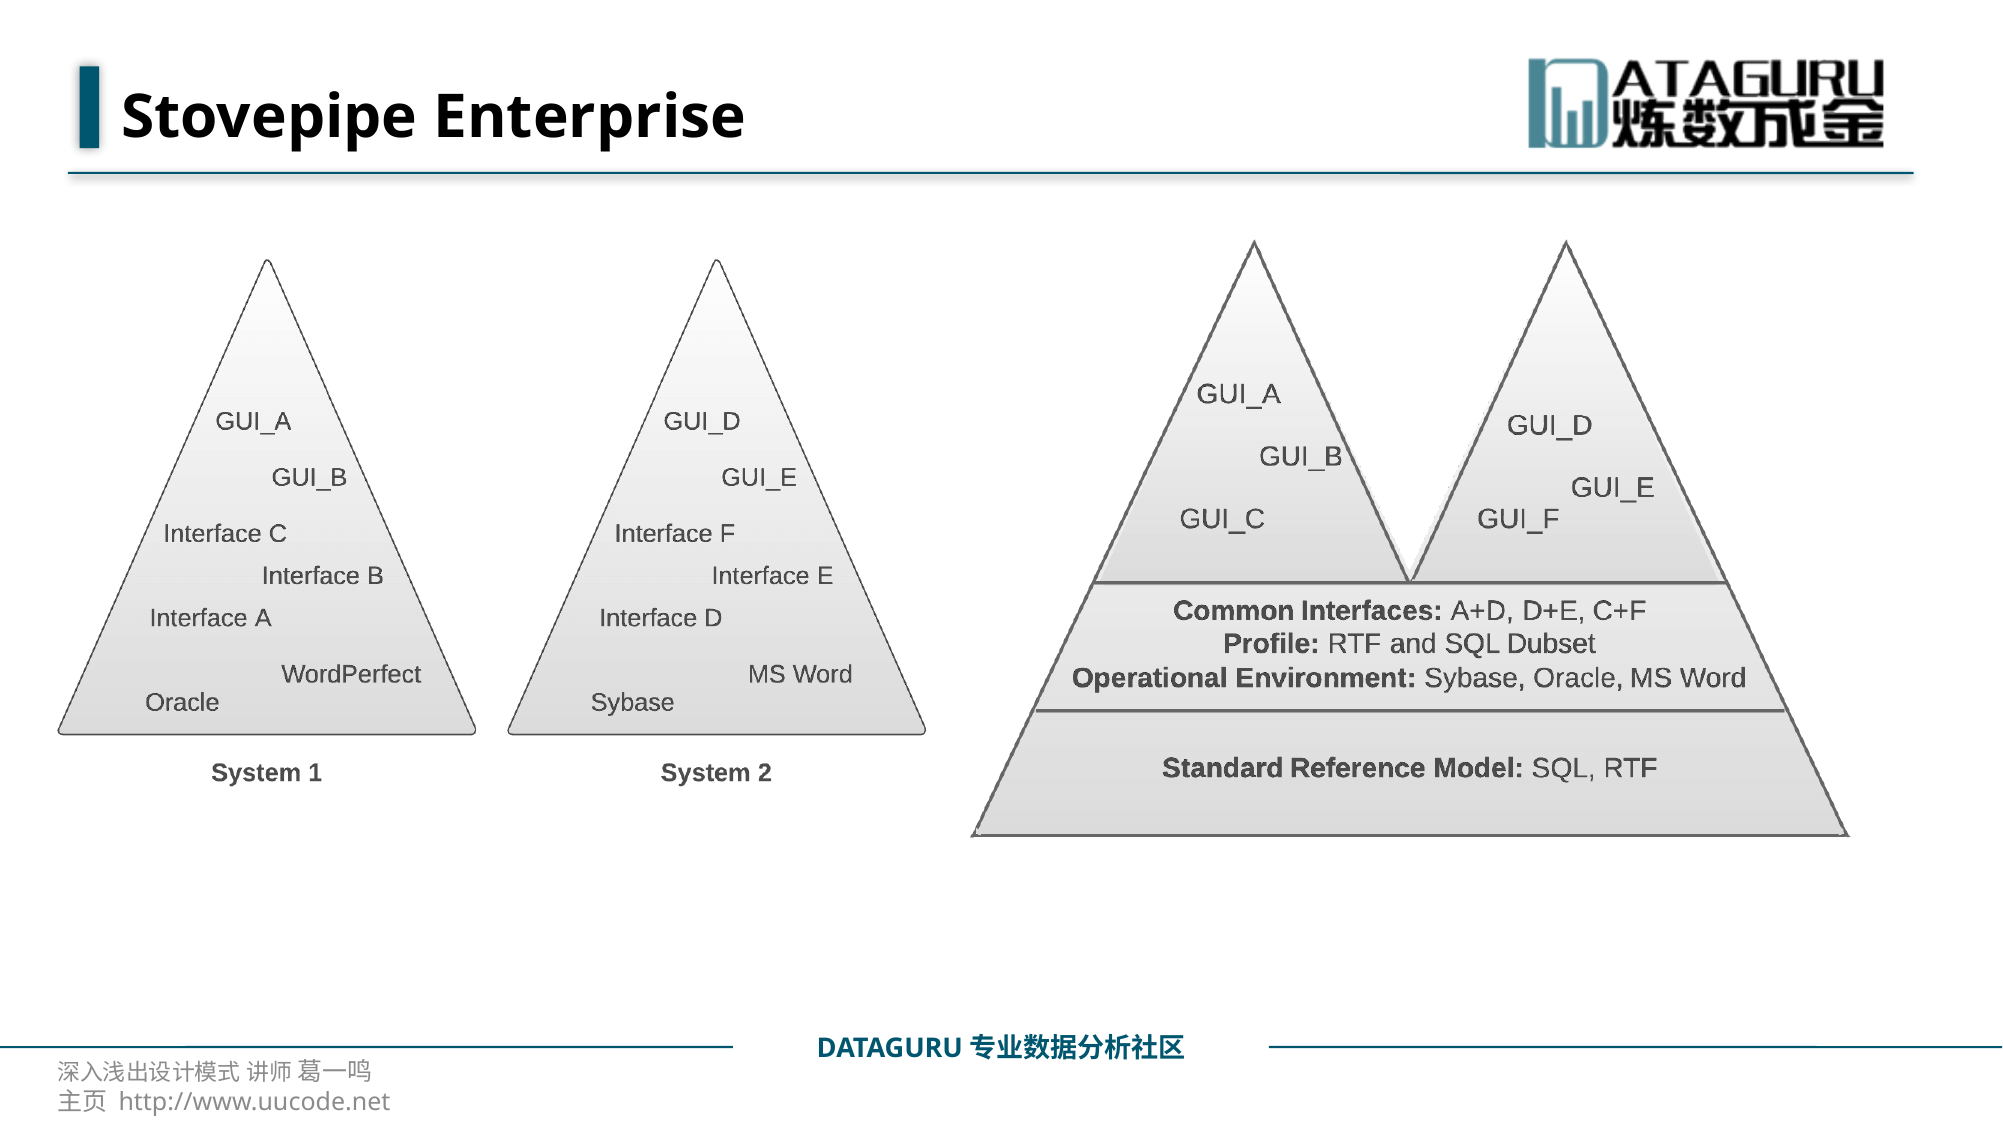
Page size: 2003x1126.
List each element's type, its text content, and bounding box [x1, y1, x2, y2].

picture [0, 175, 1914, 901]
picture [1508, 19, 1903, 171]
title Stovepipe Enterprise [103, 66, 1462, 162]
